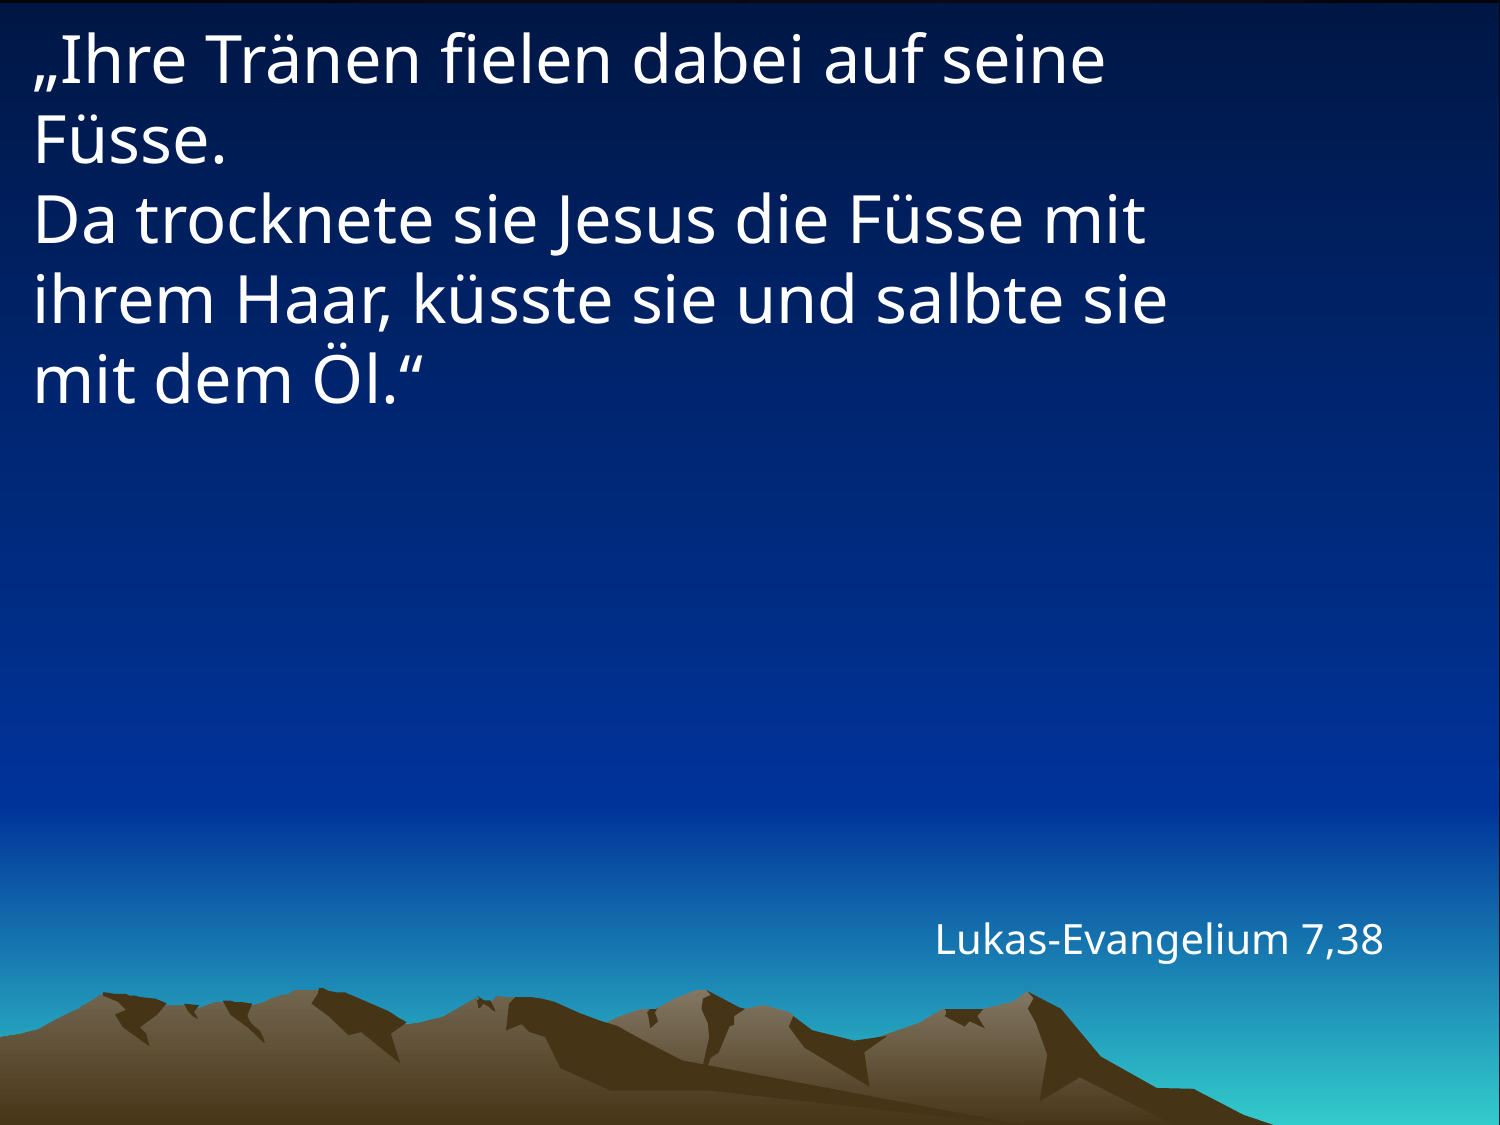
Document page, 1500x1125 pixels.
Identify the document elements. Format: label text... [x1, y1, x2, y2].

picture [0, 0, 1500, 1125]
title „Ihre Tränen fielen dabei auf seine Füsse. Da trocknete sie Jesus die Füsse mit ihrem Haar, küsste sie und salbte sie mit dem Öl.“ [17, 9, 1282, 425]
subtitle Lukas-Evangelium 7,38 [714, 905, 1400, 1125]
